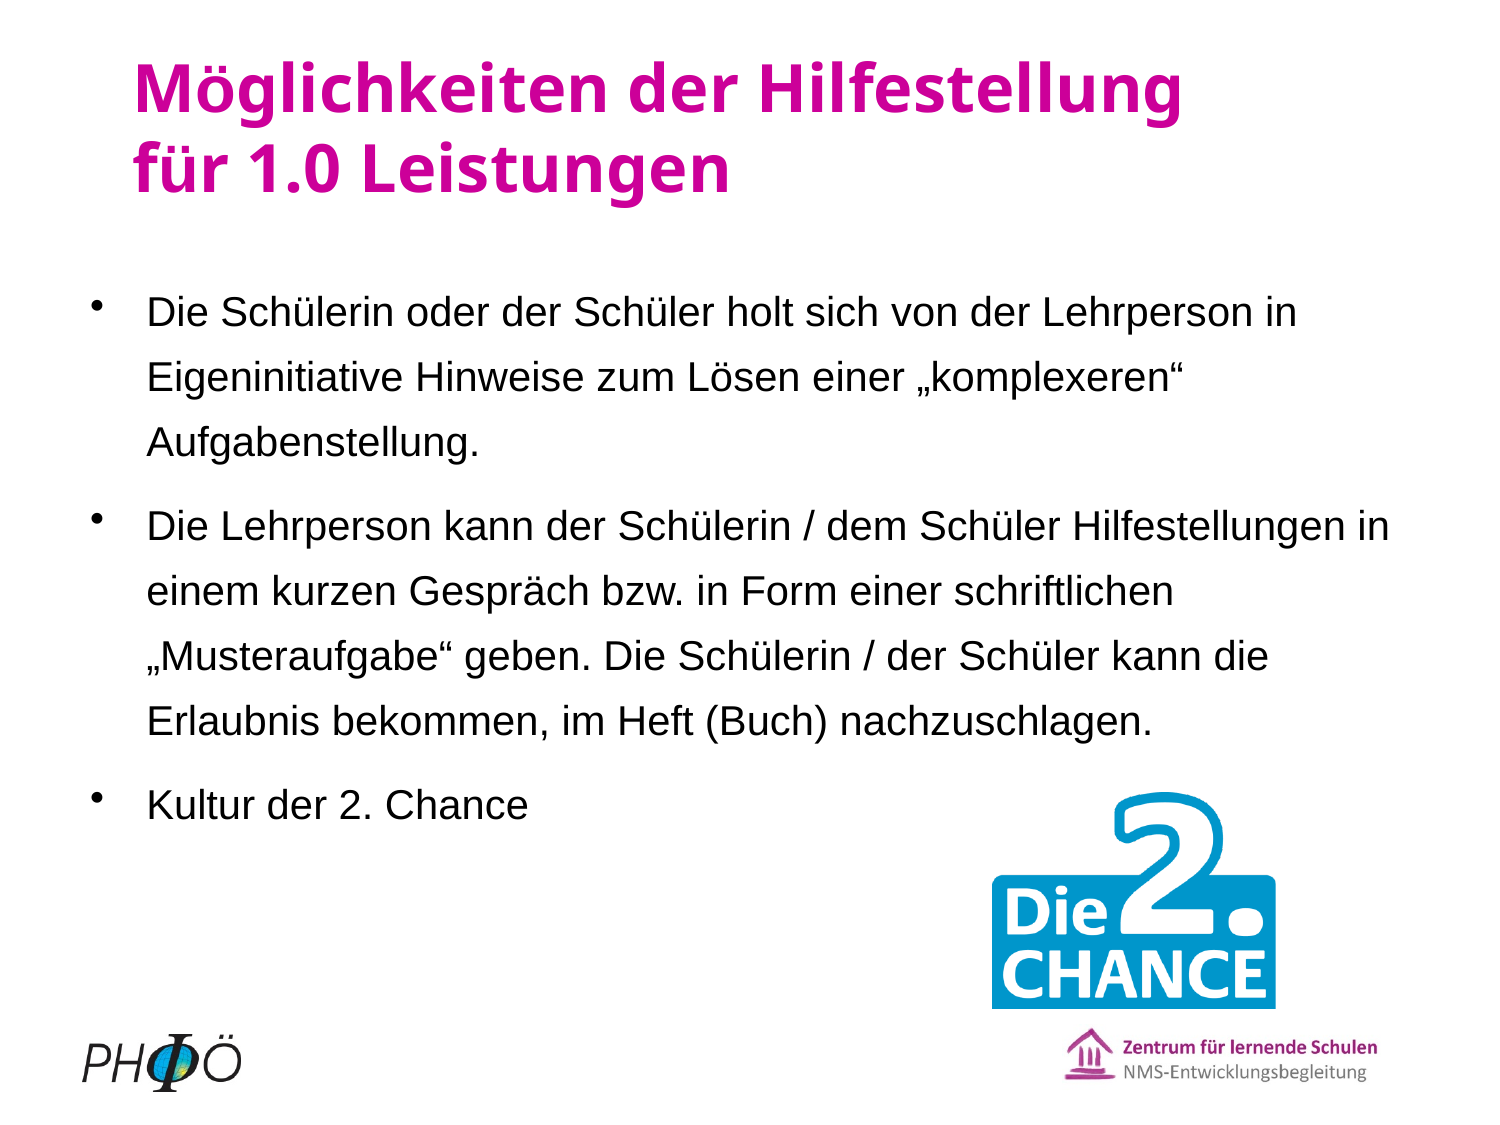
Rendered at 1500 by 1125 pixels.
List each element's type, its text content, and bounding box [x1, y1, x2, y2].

picture [1004, 951, 1042, 998]
picture [1236, 951, 1265, 997]
picture [1050, 951, 1090, 997]
picture [82, 1034, 241, 1092]
picture [1096, 950, 1136, 997]
picture [1073, 899, 1106, 935]
list Die Schülerin oder der Schüler holt sich von der Lehrperson in Eigeninitiative Hinweise zum Lösen einer „komplexeren“ Aufgabenstellung. Die Lehrperson kann der Schülerin / dem Schüler Hilfestellungen in einem kurzen Gespräch bzw. in Form einer schriftlichen „Musteraufgabe“ geben. Die Schülerin / der Schüler kann die Erlaubnis bekommen, im Heft (Buch) nachzuschlagen. Kultur der 2. Chance [75, 262, 1425, 1005]
picture [1057, 900, 1066, 934]
picture [1062, 1024, 1402, 1096]
picture [1008, 889, 1049, 934]
picture [992, 792, 1169, 881]
picture [1229, 909, 1262, 936]
picture [1121, 803, 1213, 933]
picture [1143, 951, 1181, 997]
text_box Möglichkeiten der Hilfestellung für 1.0 Leistungen [117, 38, 1294, 214]
picture [1190, 951, 1228, 998]
picture [1179, 792, 1276, 879]
picture [1056, 886, 1067, 894]
